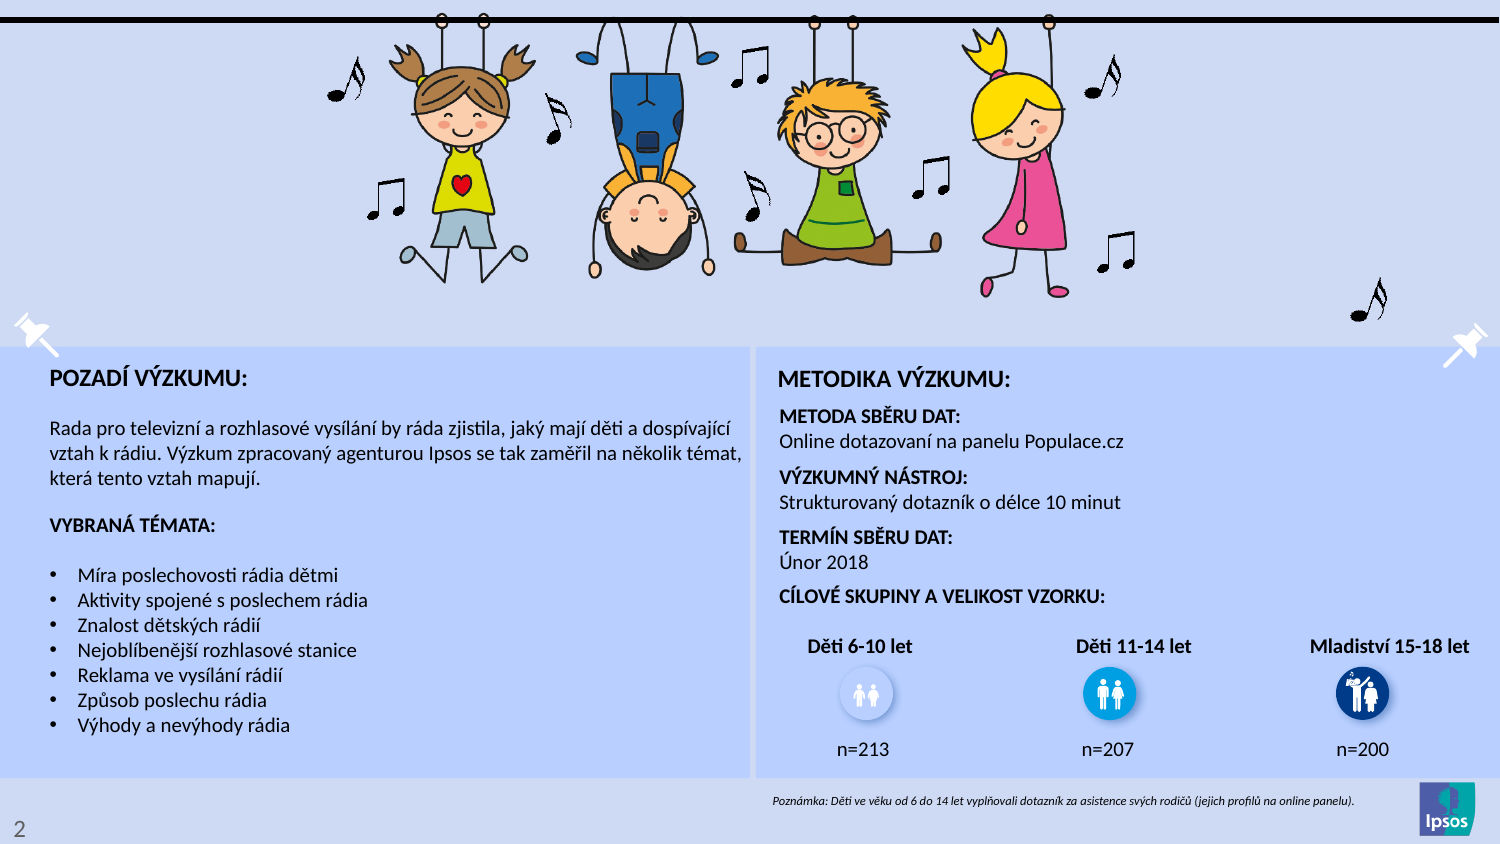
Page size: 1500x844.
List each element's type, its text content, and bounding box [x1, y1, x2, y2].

text_box Poznámka: Děti ve věku od 6 do 14 let vyplňovali dotazník za asistence svých rodičů (jejich profilů na online panelu). [757, 785, 1471, 816]
text_box POZADÍ VÝZKUMU: Rada pro televizní a rozhlasové vysílání by ráda zjistila, jaký mají děti a dospívající vztah k rádiu. Výzkum zpracovaný agenturou Ipsos se tak zaměřil na několik témat, která tento vztah mapují. VYBRANÁ TÉMATA: Míra poslechovosti rádia dětmi Aktivity spojené s poslechem rádia Znalost dětských rádií Nejoblíbenější rozhlasové stanice Reklama ve vysílání rádií Způsob poslechu rádia Výhody a nevýhody rádia [6, 354, 754, 774]
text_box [1442, 322, 1489, 368]
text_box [1335, 666, 1390, 721]
text_box n=207 [1066, 728, 1209, 768]
picture [314, 21, 1139, 322]
text_box METODIKA VÝZKUMU: [734, 354, 1306, 400]
text_box CÍLOVÉ SKUPINY A VELIKOST VZORKU: Děti 6-10 let Děti 11-14 let Mladiství 15-18 let [764, 575, 1500, 665]
text_box n=213 [822, 728, 964, 768]
text_box [754, 400, 1500, 780]
text_box TERMÍN SBĚRU DAT: Únor 2018 [764, 516, 1427, 575]
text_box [13, 311, 60, 358]
text_box [754, 345, 1500, 575]
text_box VÝZKUMNÝ NÁSTROJ: Strukturovaný dotazník o délce 10 minut [764, 456, 1427, 516]
picture [1337, 266, 1403, 333]
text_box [839, 666, 894, 721]
text_box n=200 [1321, 728, 1464, 768]
picture [1413, 782, 1476, 836]
picture [341, 0, 1117, 19]
text_box [0, 345, 752, 780]
text_box METODA SBĚRU DAT: Online dotazovaní na panelu Populace.cz [764, 395, 1427, 456]
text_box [1082, 666, 1137, 721]
